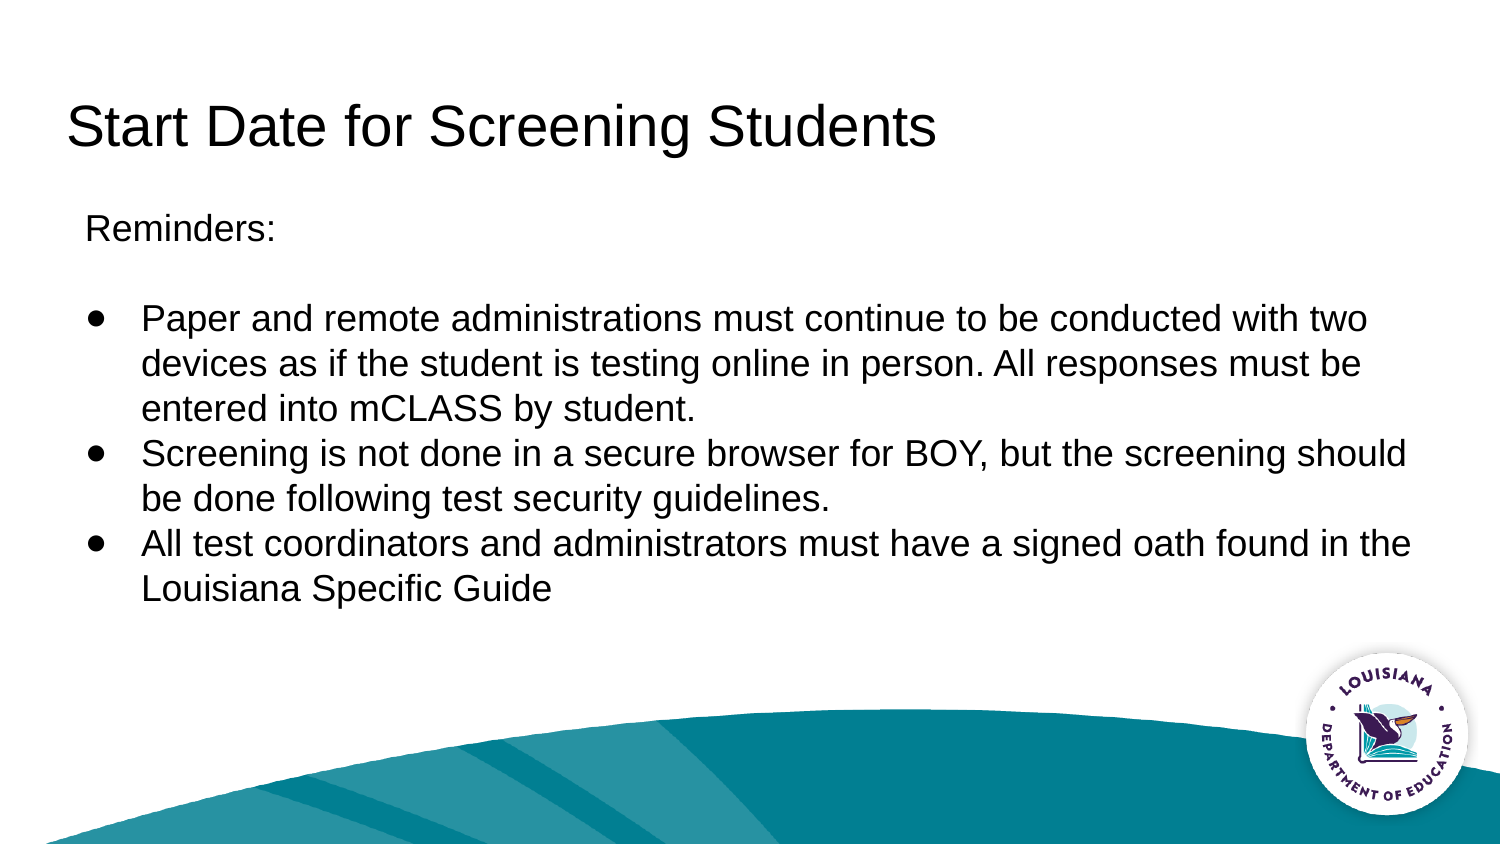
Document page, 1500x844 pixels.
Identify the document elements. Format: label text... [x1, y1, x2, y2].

title Start Date for Screening Students [51, 72, 1449, 167]
list Reminders: Paper and remote administrations must continue to be conducted with two devices as if the student is testing online in person. All responses must be entered into mCLASS by student. Screening is not done in a secure browser for BOY, but the screening should be done following test security guidelines. All test coordinators and administrators must have a signed oath found in the Louisiana Specific Guide [51, 189, 1449, 712]
picture [0, 642, 1500, 844]
